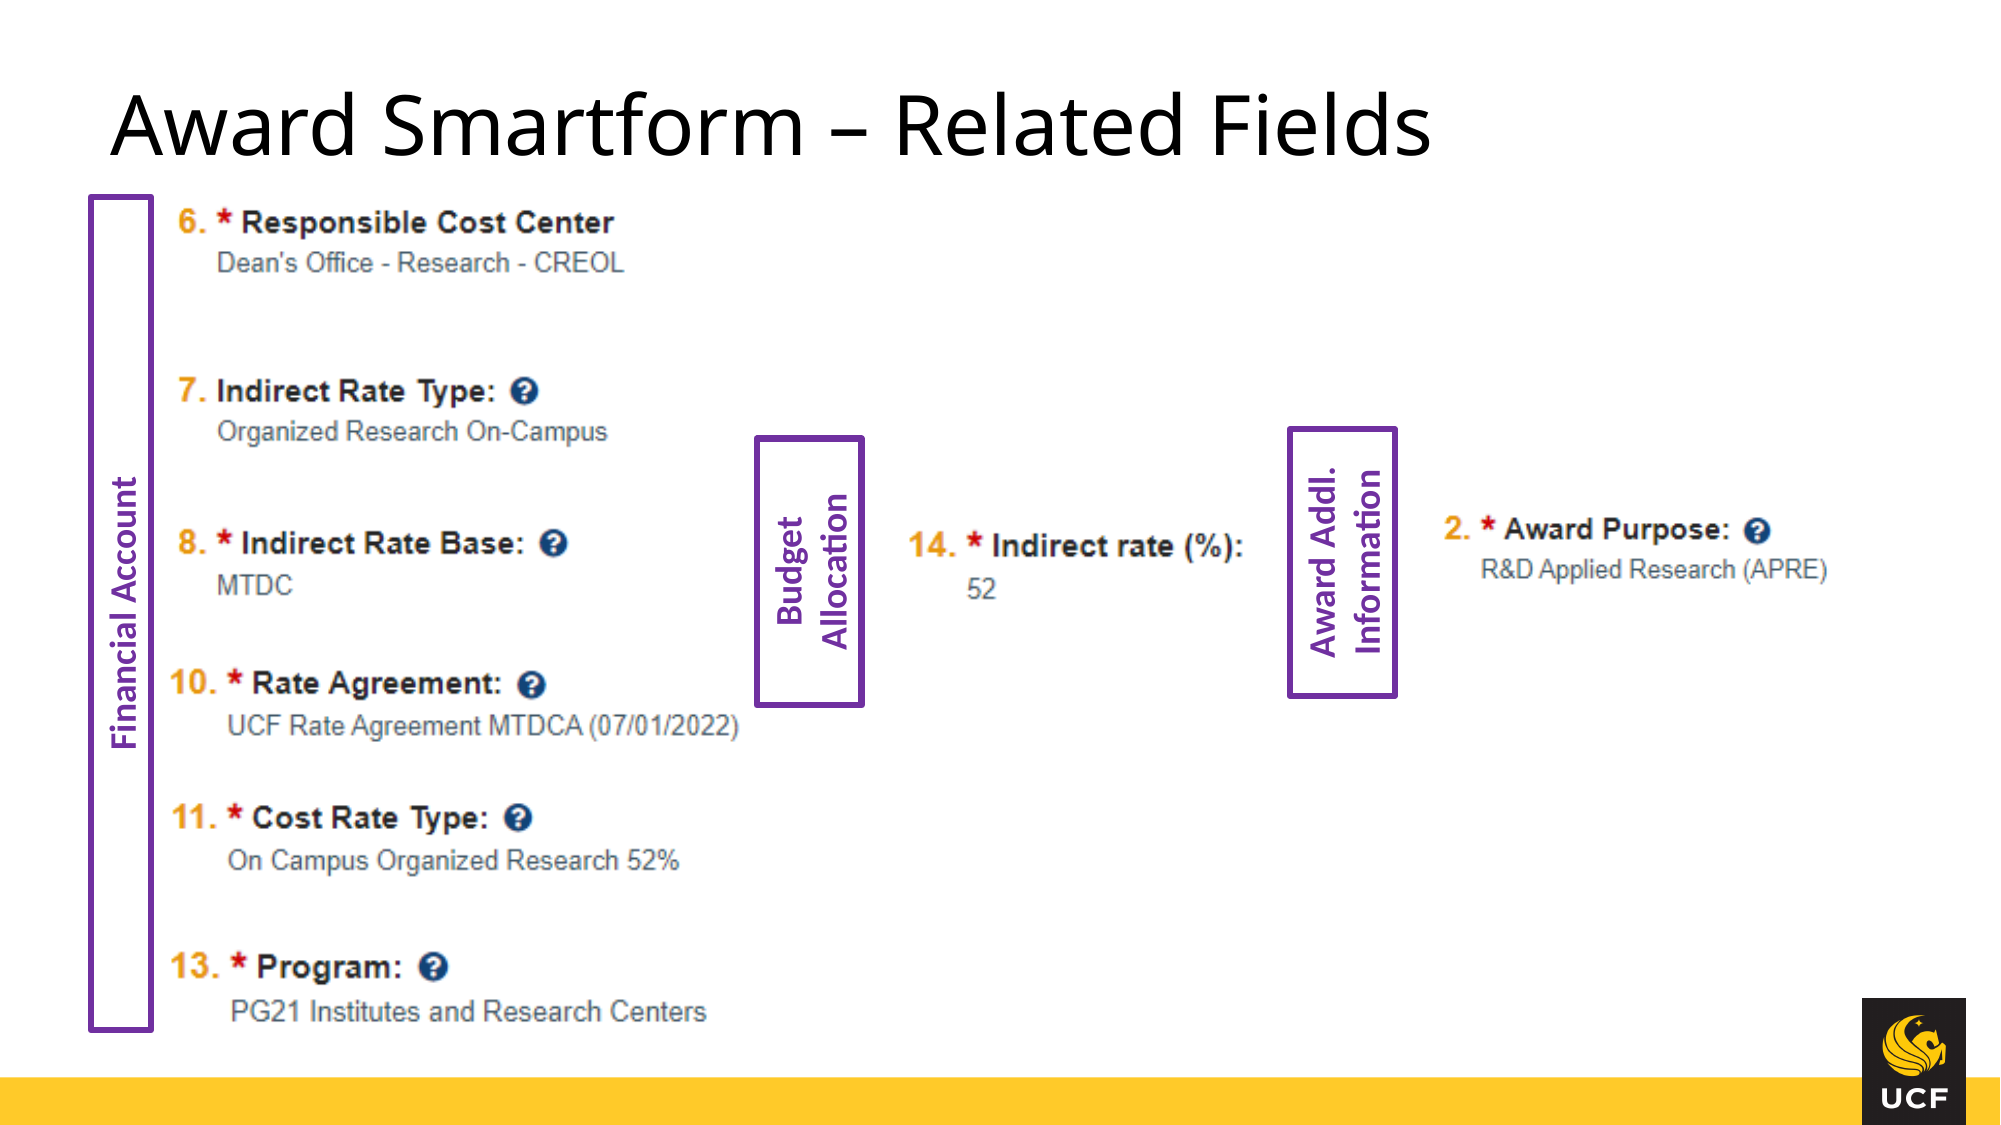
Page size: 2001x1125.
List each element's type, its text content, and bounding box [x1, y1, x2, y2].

text_box Financial Account [91, 196, 151, 1031]
picture [147, 176, 757, 1060]
text_box Budget Allocation [756, 438, 862, 706]
picture [1412, 483, 1864, 614]
title Award Smartform – Related Fields [95, 62, 1905, 194]
text_box Award Addl. Information [1289, 429, 1395, 696]
picture [1862, 998, 1966, 1125]
picture [883, 498, 1270, 646]
